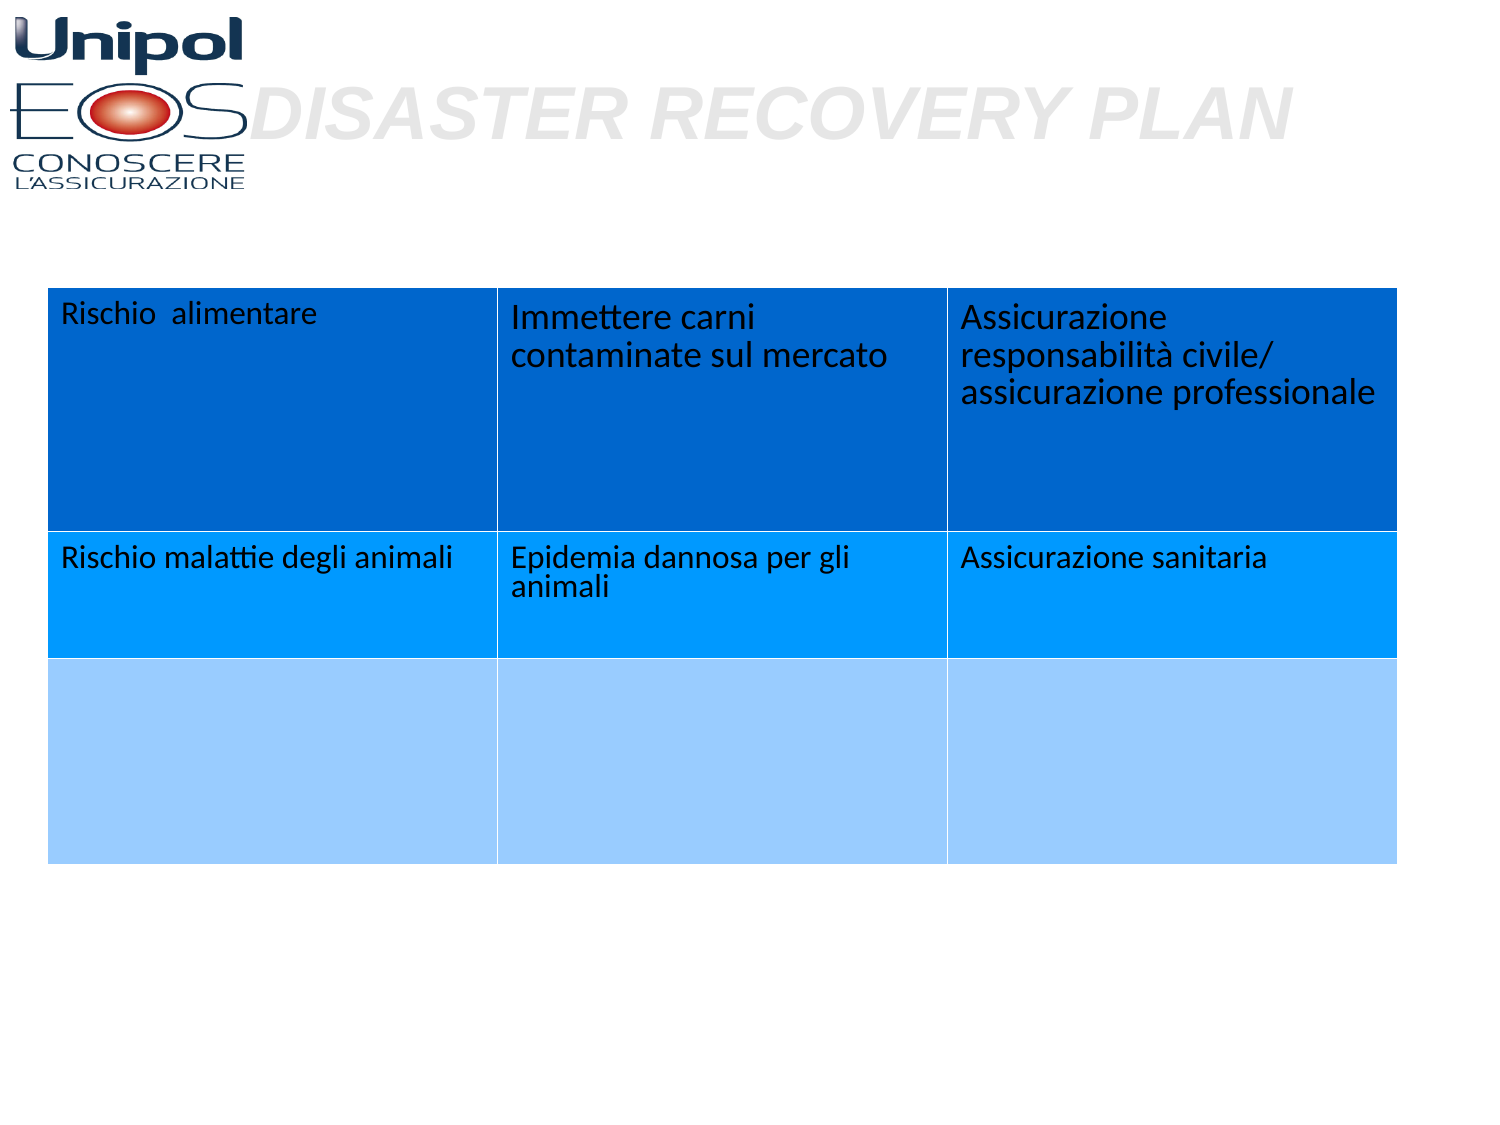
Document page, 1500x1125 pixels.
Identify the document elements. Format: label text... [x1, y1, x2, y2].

table_cell Rischio malattie degli animali [48, 532, 497, 658]
table_header Immettere carni contaminate sul mercato [498, 288, 947, 531]
table_header Assicurazione responsabilità civile/ assicurazione professionale [948, 288, 1397, 531]
table_cell Assicurazione sanitaria [948, 532, 1397, 658]
table_header Rischio alimentare [48, 288, 497, 531]
table_cell [48, 659, 497, 864]
table_cell [498, 659, 947, 864]
title DISASTER RECOVERY PLAN [110, 17, 1392, 206]
table_cell Epidemia dannosa per gli animali [498, 532, 947, 658]
table_cell [948, 659, 1397, 864]
picture [10, 17, 247, 190]
